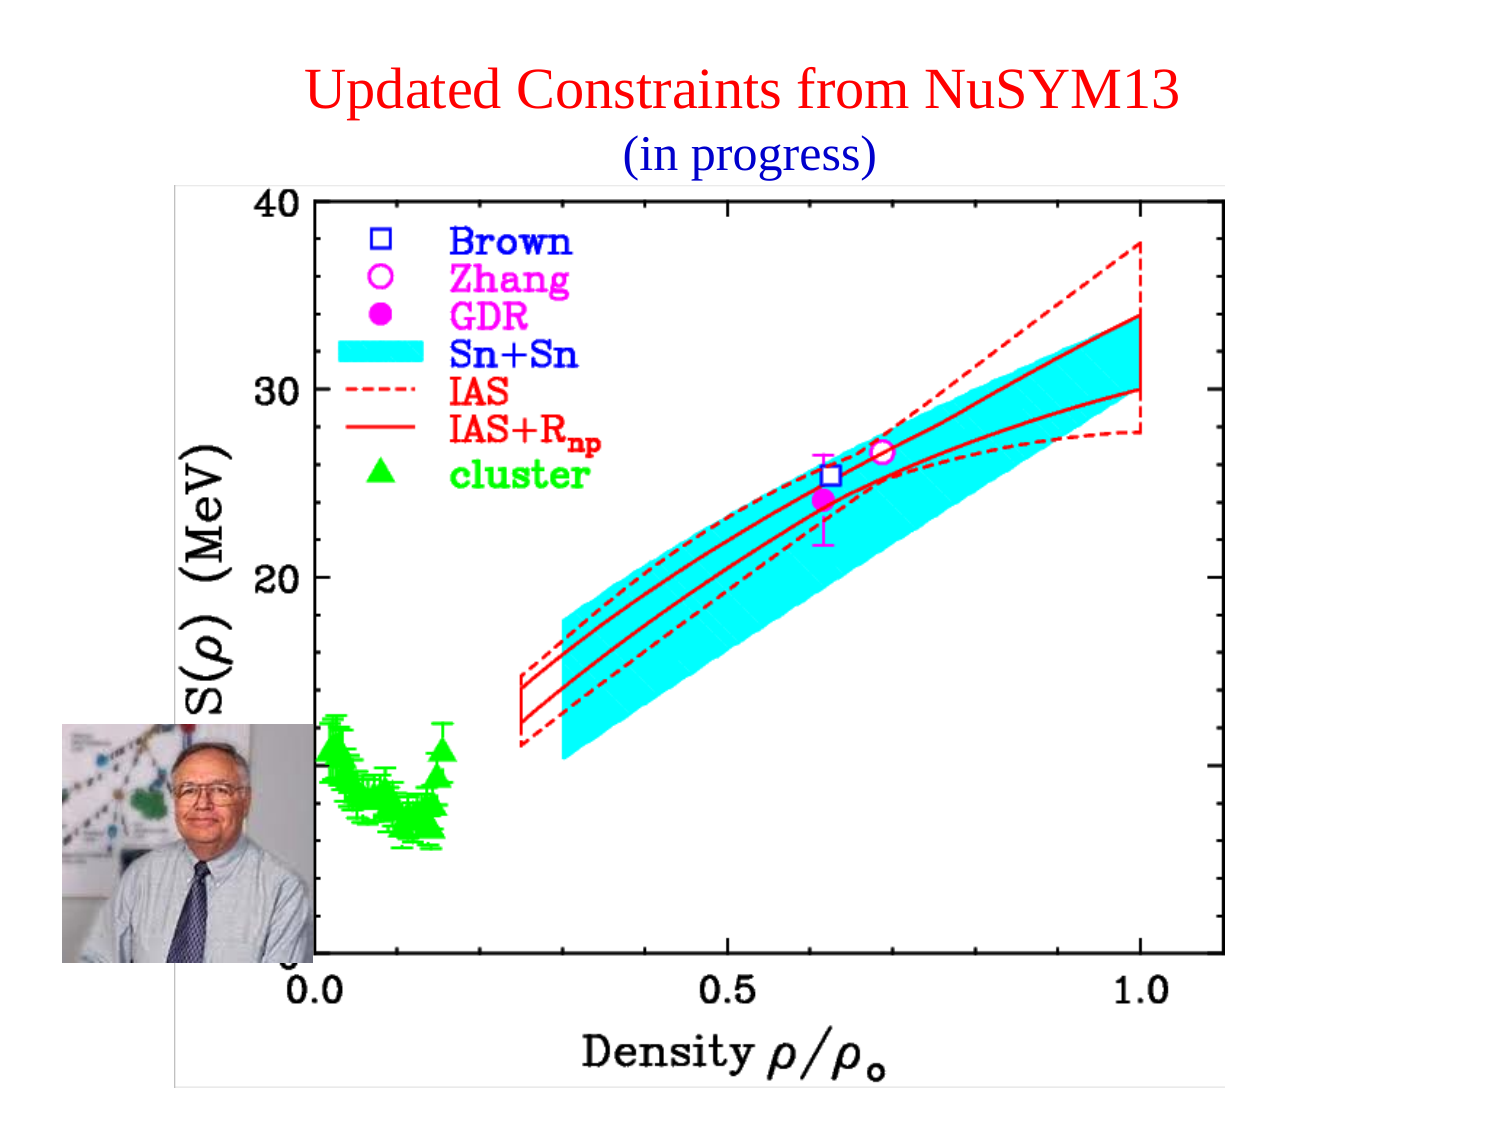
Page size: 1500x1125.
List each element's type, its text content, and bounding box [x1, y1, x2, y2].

picture [62, 185, 1226, 1088]
text_box Updated Constraints from NuSYM13 (in progress) [75, 49, 1426, 181]
